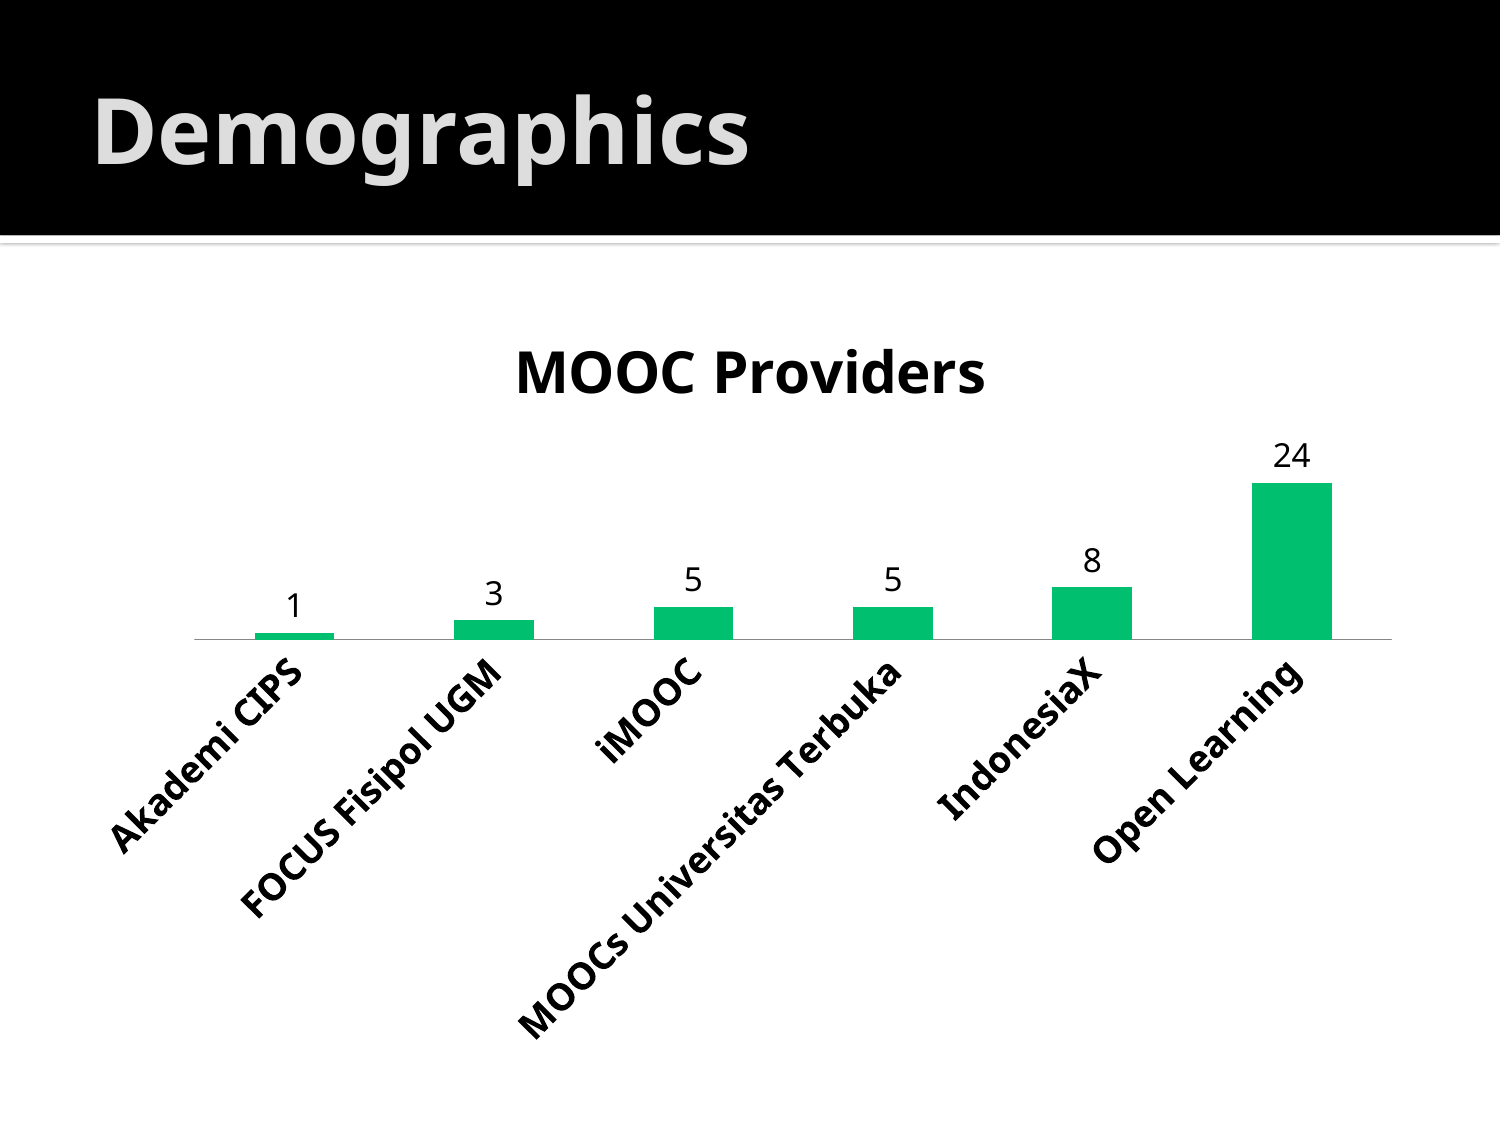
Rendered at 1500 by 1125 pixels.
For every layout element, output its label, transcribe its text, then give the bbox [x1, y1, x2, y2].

chart [74, 291, 1425, 1050]
title Demographics [75, 25, 1425, 231]
